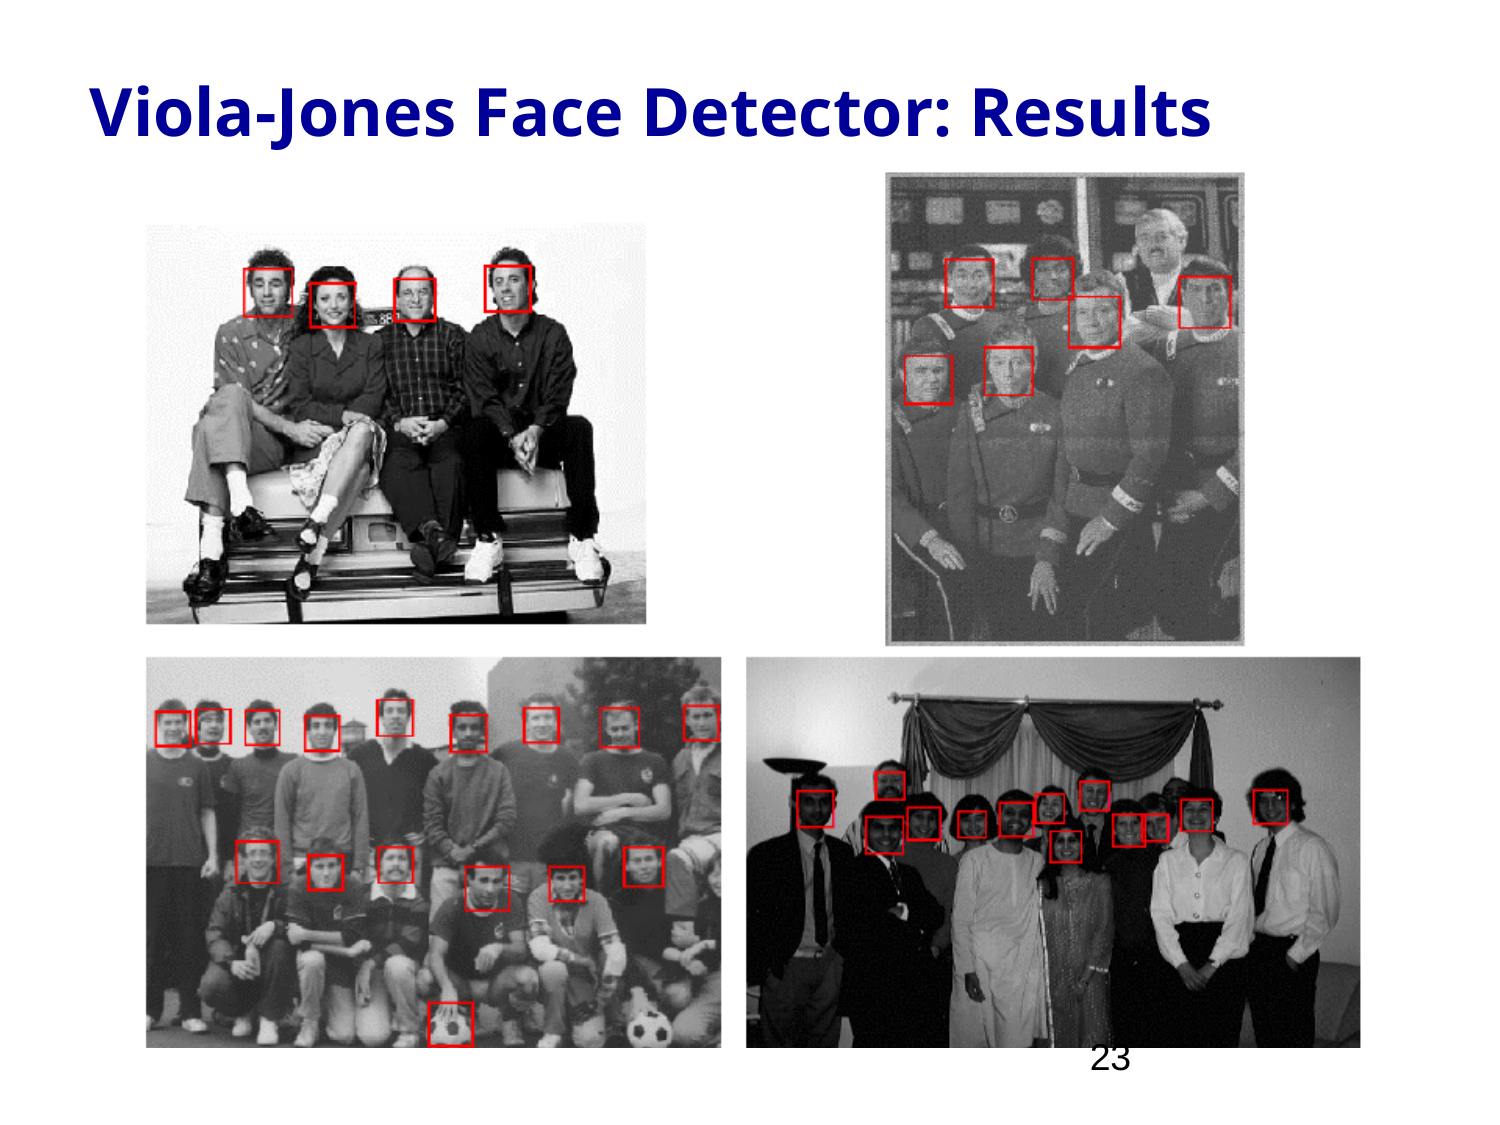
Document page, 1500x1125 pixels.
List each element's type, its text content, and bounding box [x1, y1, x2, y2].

picture [108, 160, 1391, 1048]
text_box Viola-Jones Face Detector: Results [74, 62, 1275, 163]
slide_number 23 [1074, 1055, 1388, 1100]
